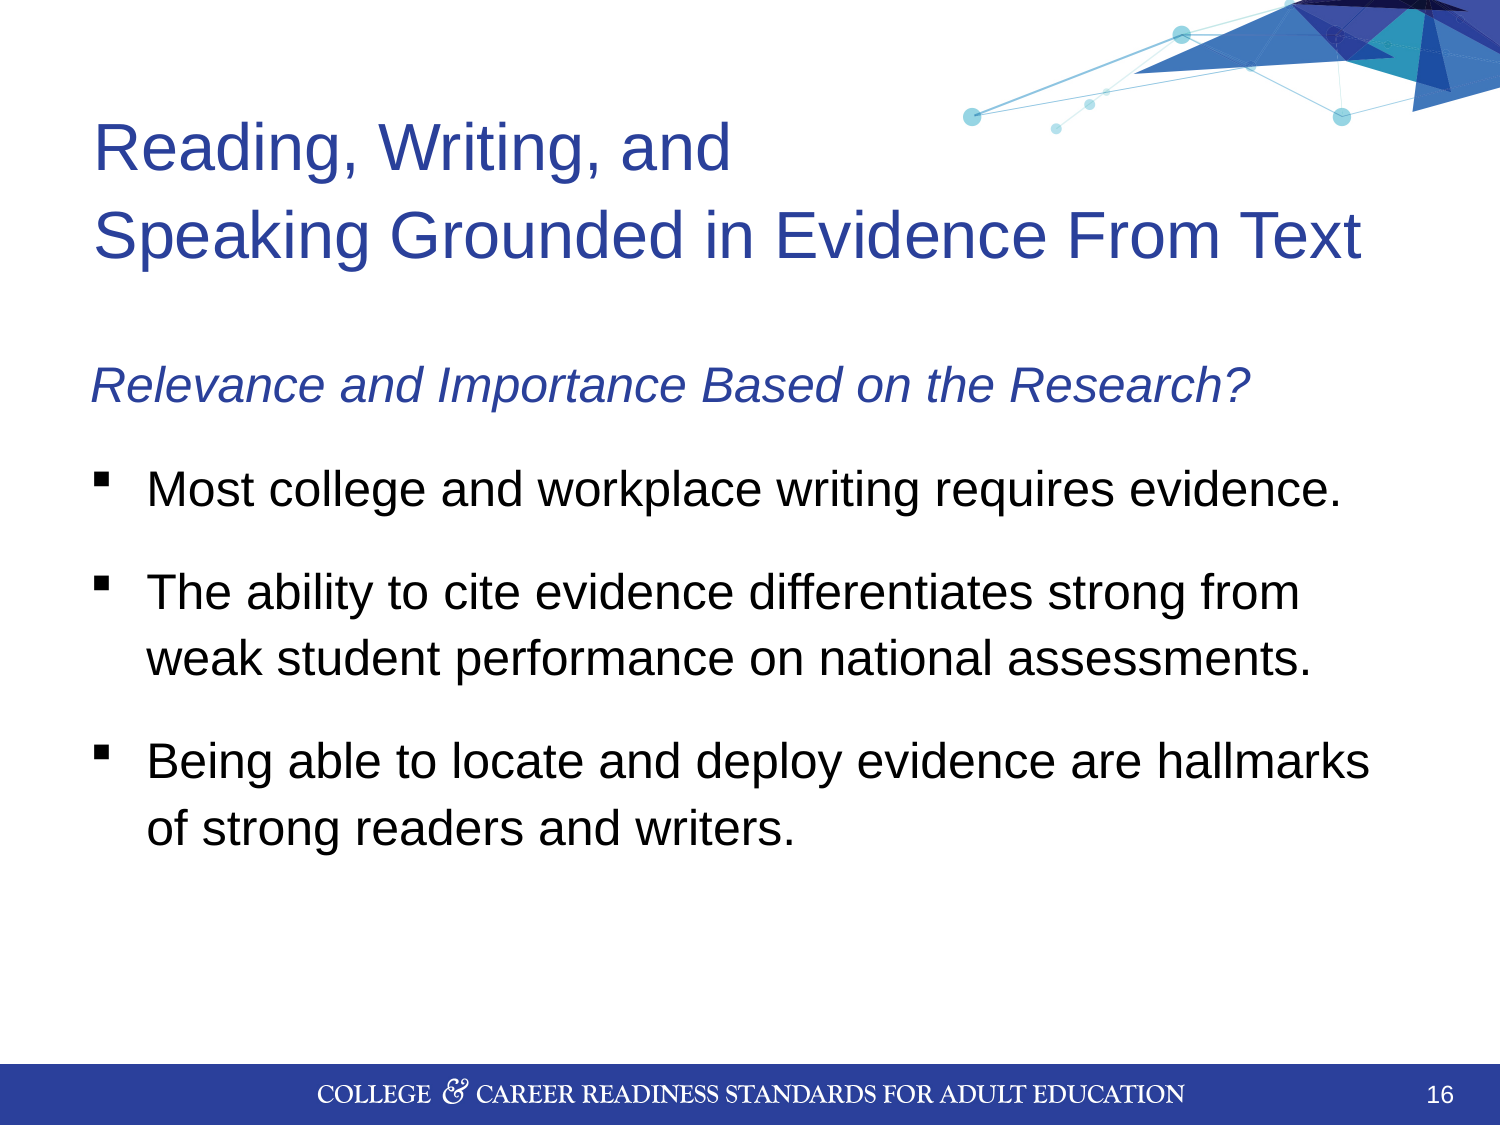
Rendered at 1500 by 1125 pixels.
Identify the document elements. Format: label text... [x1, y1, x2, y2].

picture [0, 0, 1500, 1125]
title Reading, Writing, and Speaking Grounded in Evidence From Text [78, 70, 1494, 280]
slide_number 16 [1119, 1063, 1470, 1124]
list Relevance and Importance Based on the Research? Most college and workplace writing requires evidence. The ability to cite evidence differentiates strong from weak student performance on national assessments. Being able to locate and deploy evidence are hallmarks of strong readers and writers. [75, 339, 1425, 867]
